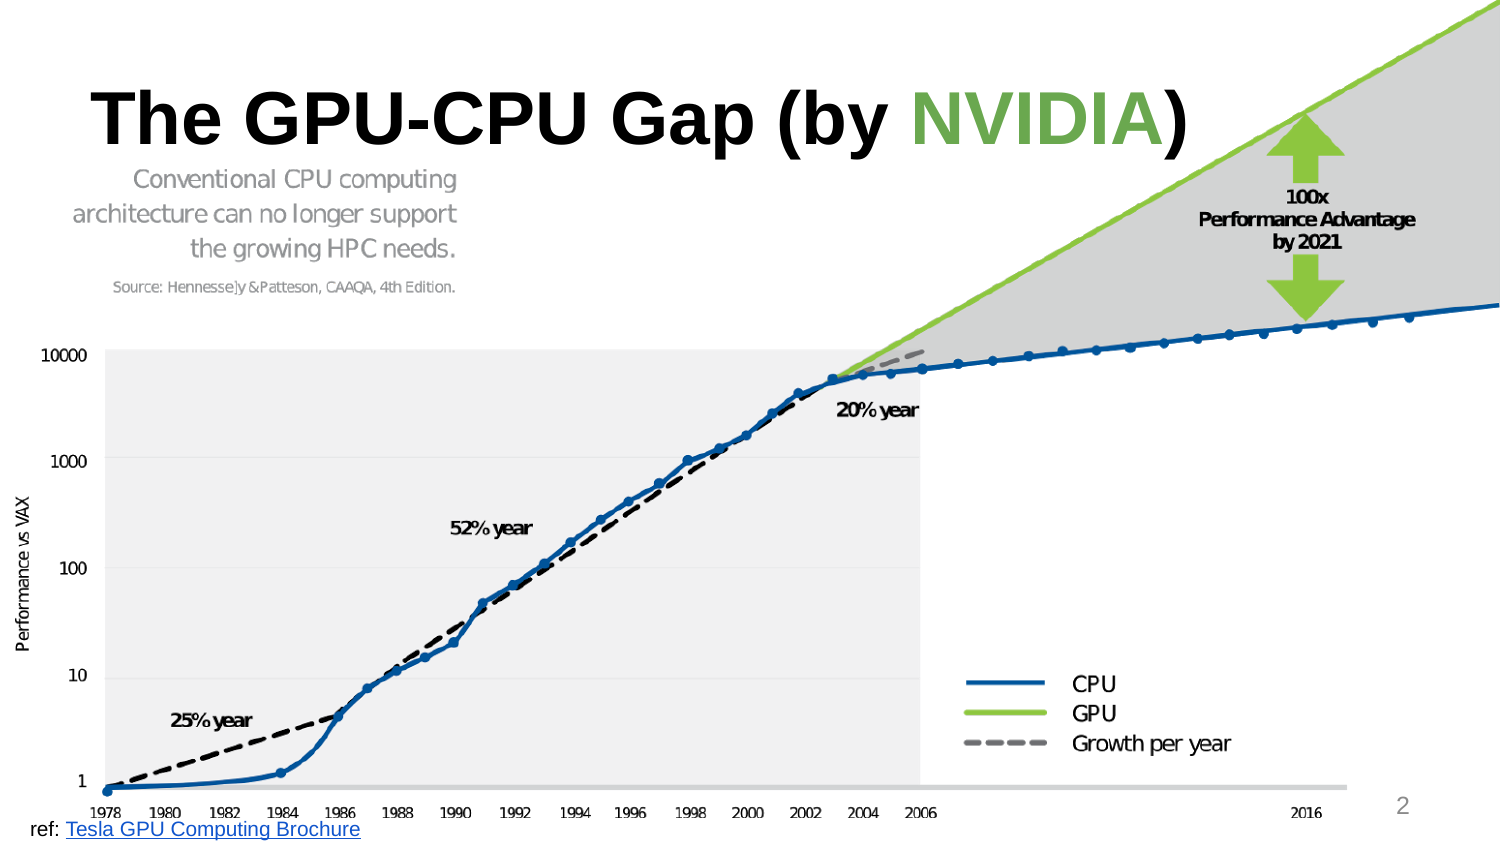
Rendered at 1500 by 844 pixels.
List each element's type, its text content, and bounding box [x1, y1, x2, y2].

picture [14, 0, 1500, 818]
text_box ref: Tesla GPU Computing Brochure [15, 825, 750, 844]
